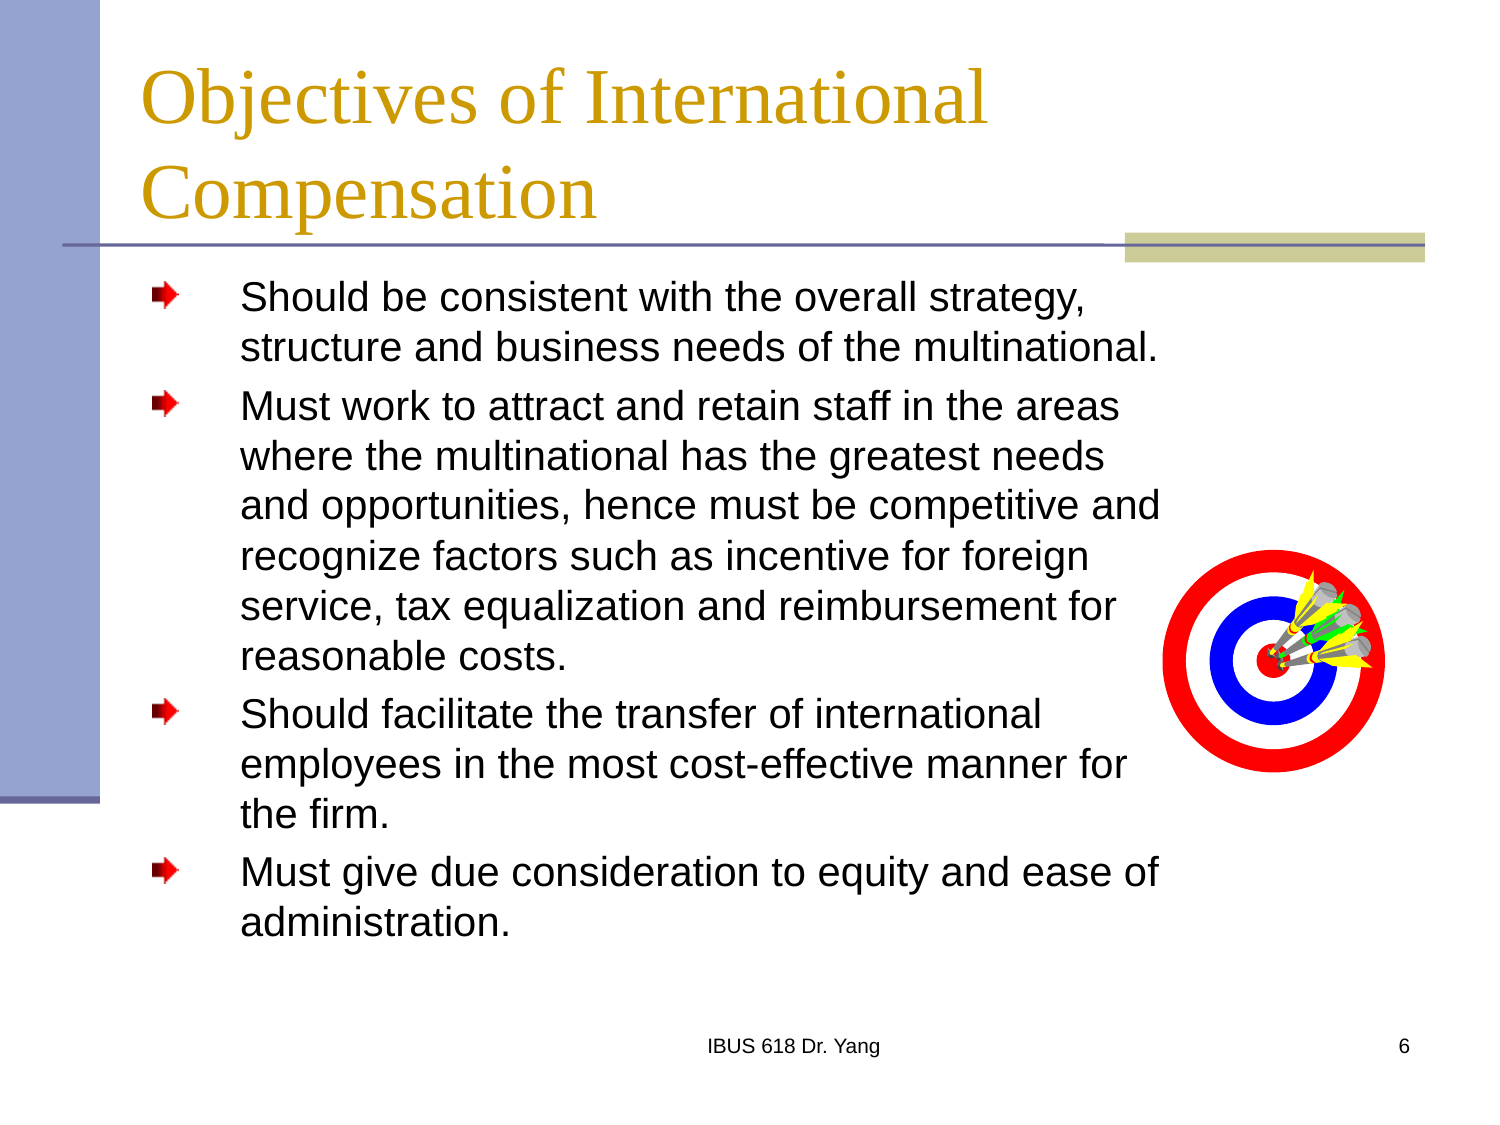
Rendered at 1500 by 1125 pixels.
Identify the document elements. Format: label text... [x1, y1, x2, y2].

footer IBUS 618 Dr. Yang [549, 1024, 1038, 1101]
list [1162, 549, 1386, 773]
picture [152, 857, 179, 884]
picture [152, 281, 179, 309]
slide_number 6 [1112, 1024, 1426, 1101]
picture [152, 390, 179, 417]
picture [152, 698, 179, 725]
list Should be consistent with the overall strategy, structure and business needs of the multinational. Must work to attract and retain staff in the areas where the multinational has the greatest needs and opportunities, hence must be competitive and recognize factors such as incentive for foreign service, tax equalization and reimbursement for reasonable costs. Should facilitate the transfer of international employees in the most cost-effective manner for the firm. Must give due consideration to equity and ease of administration. [137, 262, 1188, 1006]
title Objectives of International Compensation [124, 45, 1401, 234]
